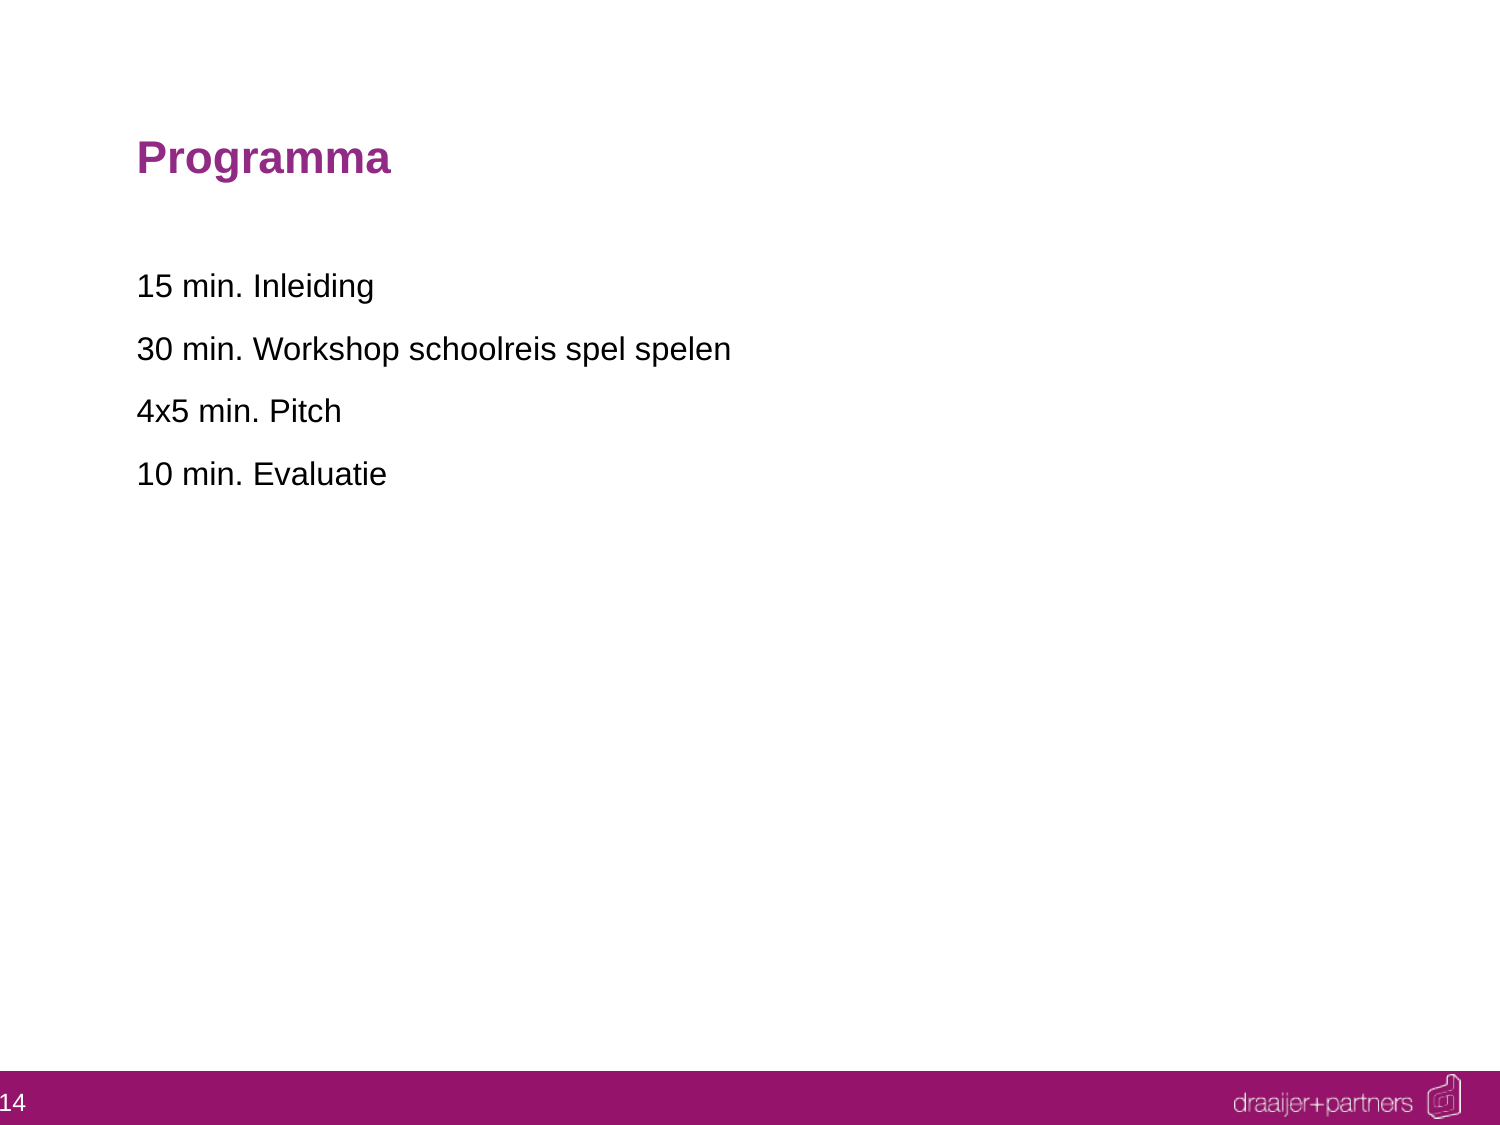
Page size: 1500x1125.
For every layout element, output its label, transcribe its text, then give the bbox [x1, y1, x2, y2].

list 15 min. Inleiding 30 min. Workshop schoolreis spel spelen 4x5 min. Pitch 10 min. Evaluatie [121, 239, 1470, 1024]
picture [1234, 1074, 1461, 1119]
title Programma [121, 54, 1430, 239]
